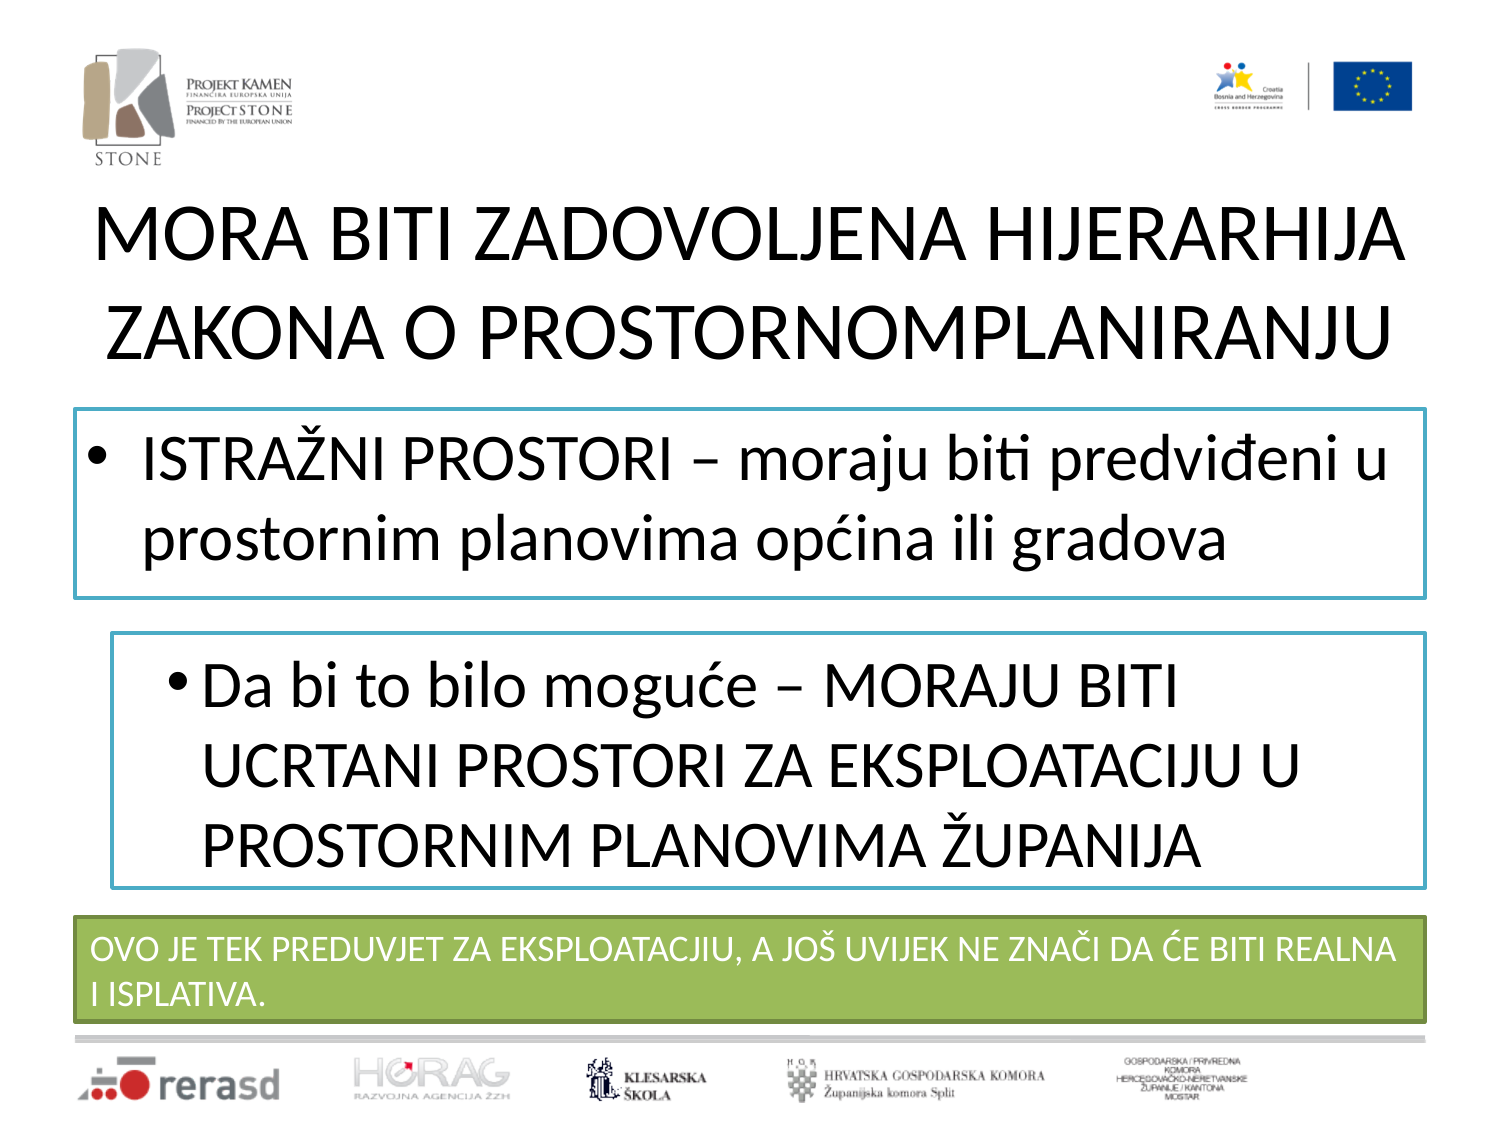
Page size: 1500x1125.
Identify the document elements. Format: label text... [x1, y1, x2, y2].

text_box OVO JE TEK PREDUVJET ZA EKSPLOATACJIU, A JOŠ UVIJEK NE ZNAČI DA ĆE BITI REALNA I ISPLATIVA. [73, 915, 1427, 1024]
text_box Da bi to bilo moguće – MORAJU BITI UCRTANI PROSTORI ZA EKSPLOATACIJU U PROSTORNIM PLANOVIMA ŽUPANIJA [110, 631, 1427, 890]
list ISTRAŽNI PROSTORI – moraju biti predviđeni u prostornim planovima općina ili gradova [73, 407, 1427, 600]
picture [75, 1056, 1250, 1103]
picture [1190, 37, 1435, 138]
picture [74, 37, 300, 175]
title MORA BITI ZADOVOLJENA HIJERARHIJA ZAKONA O PROSTORNOMPLANIRANJU [75, 172, 1425, 407]
